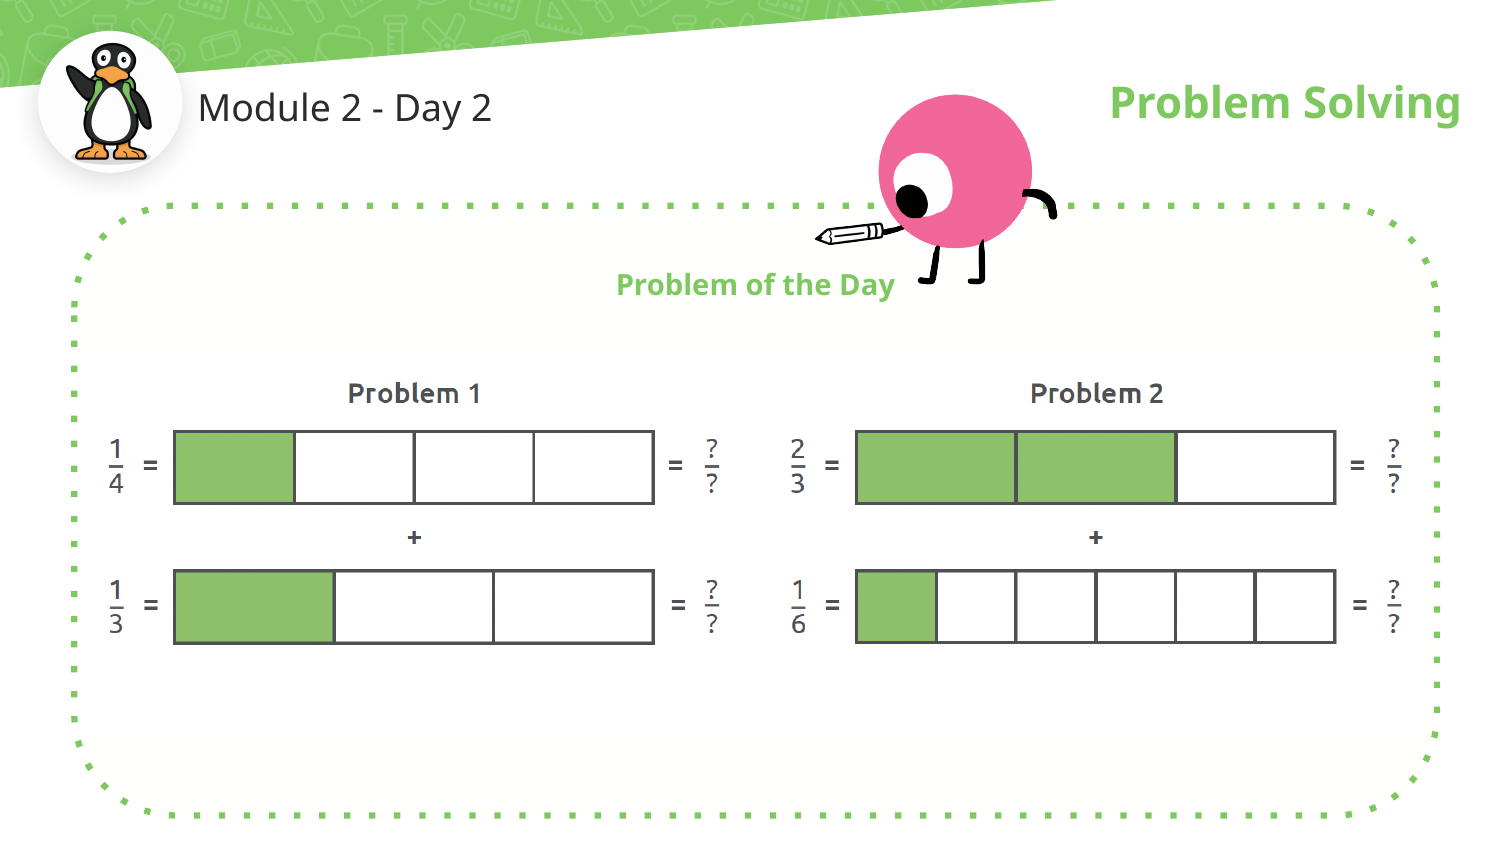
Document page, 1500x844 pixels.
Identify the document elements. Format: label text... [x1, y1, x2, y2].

list Module 2 - Day 2 [189, 65, 641, 147]
text_box Problem Solving [704, 60, 1478, 143]
picture [815, 93, 1063, 286]
picture [81, 349, 1430, 727]
picture [0, 0, 1046, 174]
text_box Problem of the Day [74, 205, 1438, 816]
